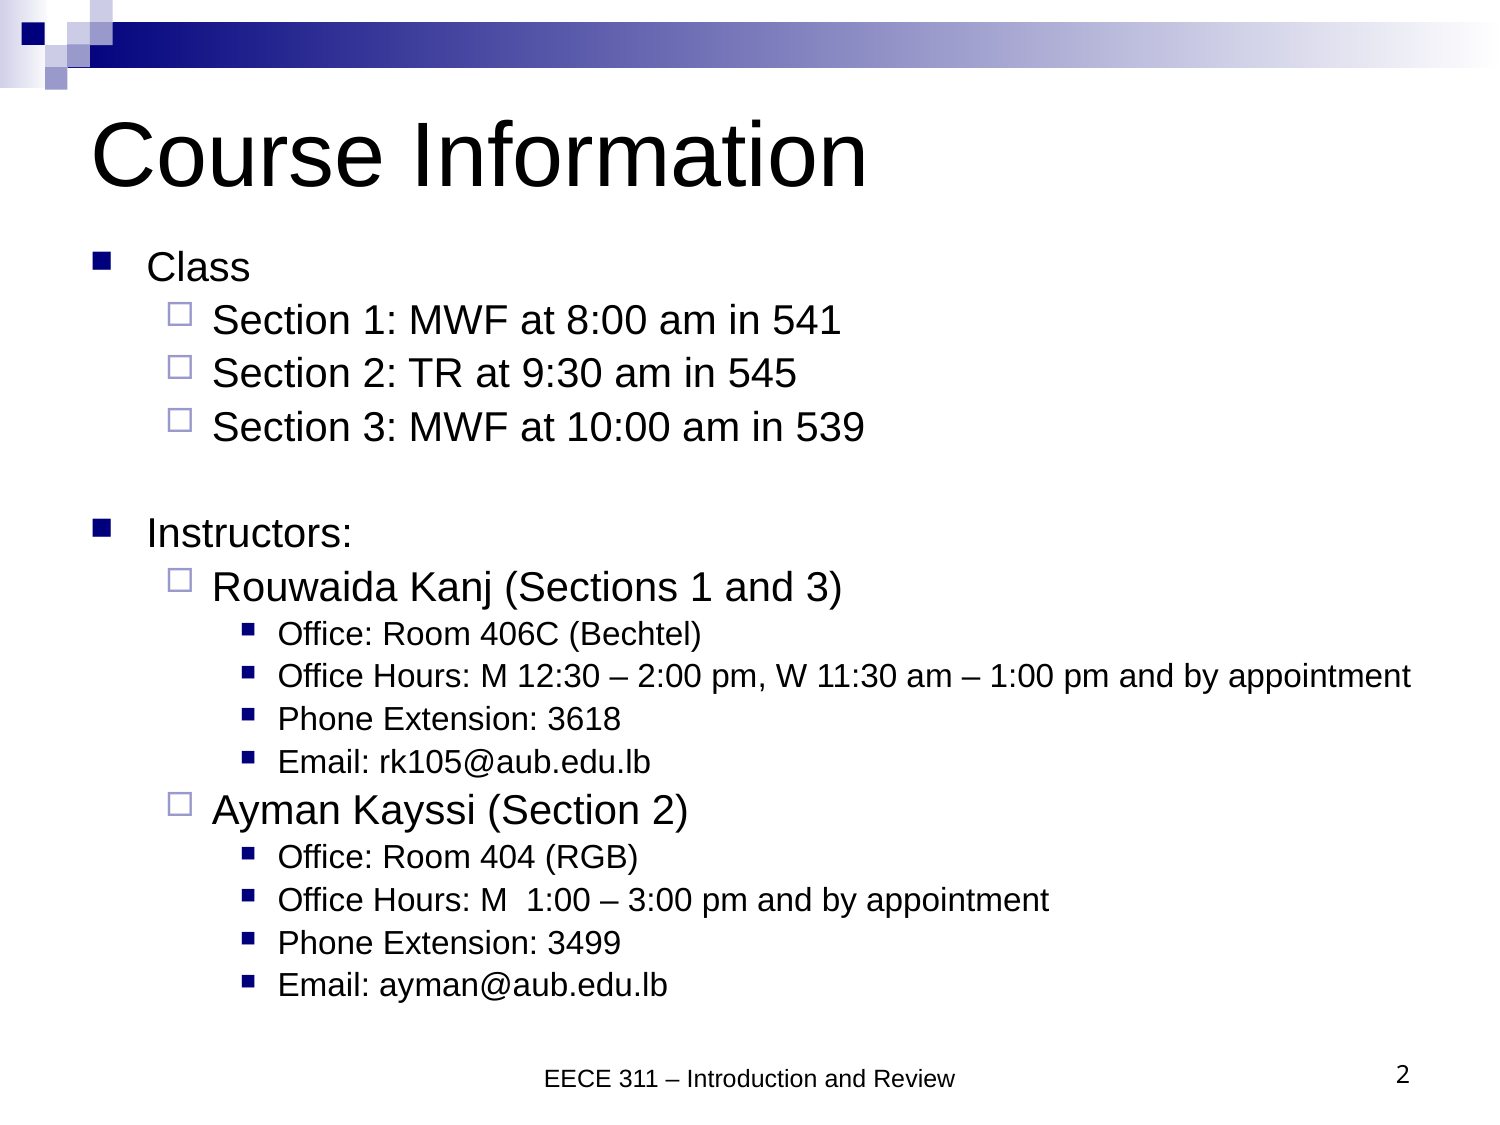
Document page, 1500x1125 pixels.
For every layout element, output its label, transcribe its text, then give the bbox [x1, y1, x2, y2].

footer EECE 311 – Introduction and Review [512, 1051, 988, 1101]
slide_number 2 [1074, 1051, 1426, 1101]
list Class Section 1: MWF at 8:00 am in 541 Section 2: TR at 9:30 am in 545 Section 3: MWF at 10:00 am in 539 Instructors: Rouwaida Kanj (Sections 1 and 3) Office: Room 406C (Bechtel) Office Hours: M 12:30 – 2:00 pm, W 11:30 am – 1:00 pm and by appointment Phone Extension: 3618 Email: rk105@aub.edu.lb Ayman Kayssi (Section 2) Office: Room 404 (RGB) Office Hours: M 1:00 – 3:00 pm and by appointment Phone Extension: 3499 Email: ayman@aub.edu.lb [74, 237, 1463, 1051]
title Course Information [74, 74, 1426, 226]
